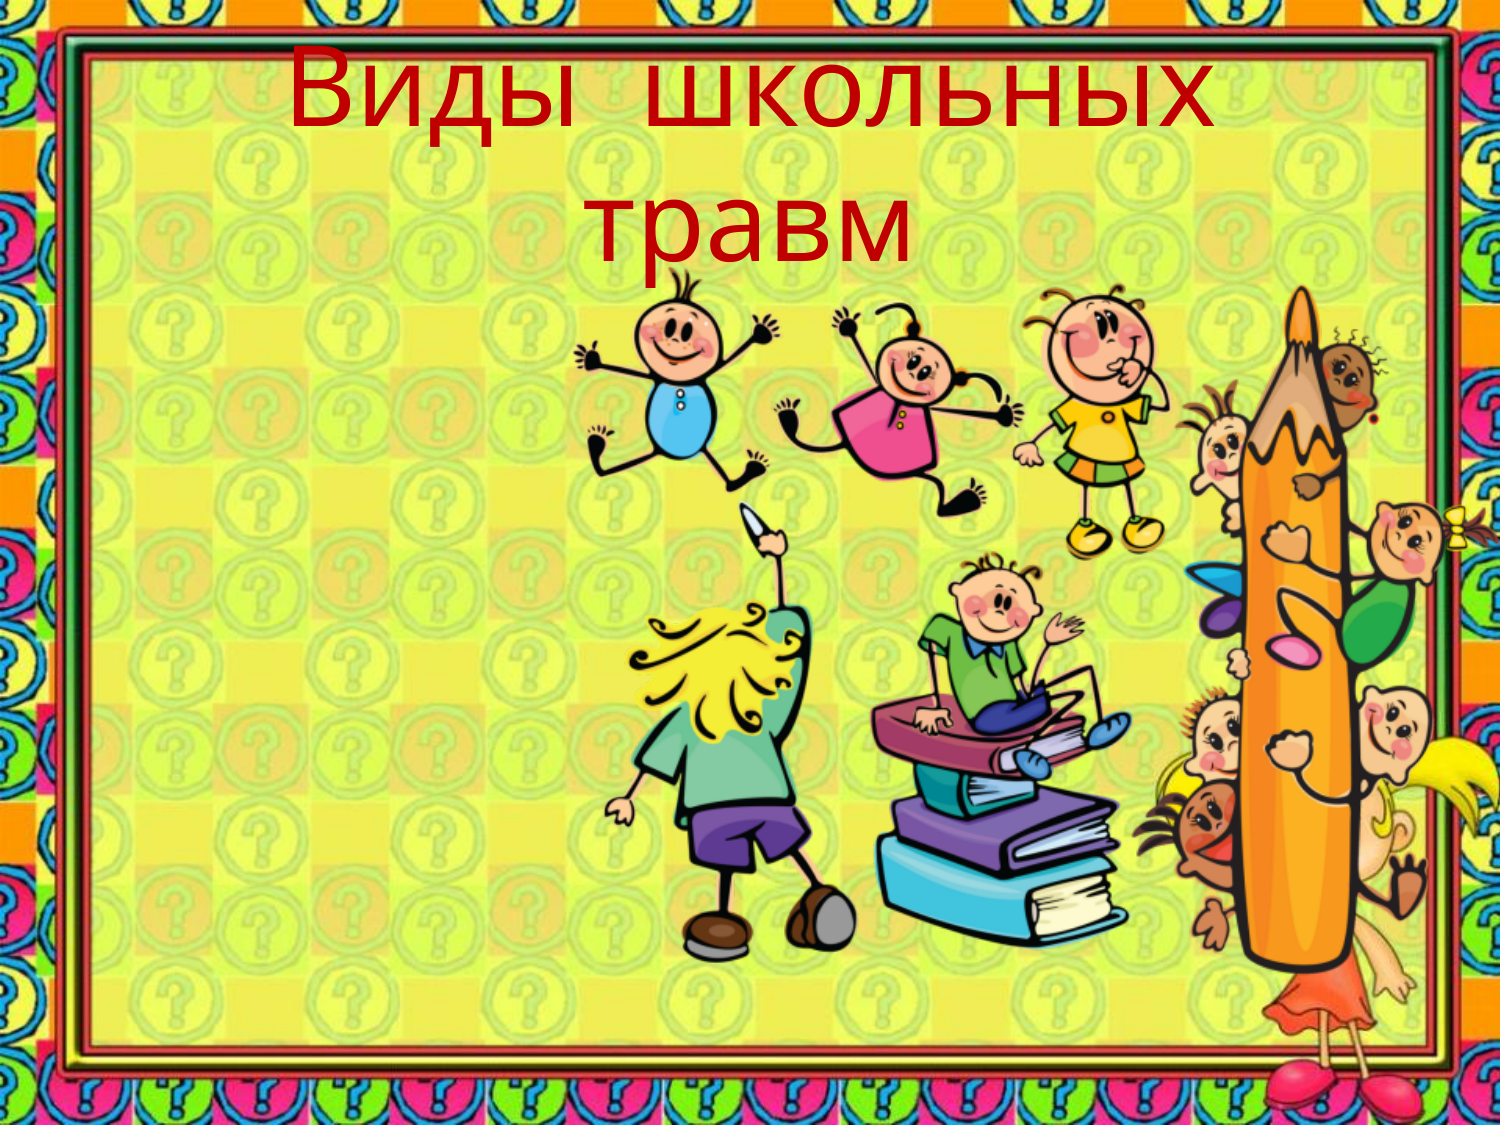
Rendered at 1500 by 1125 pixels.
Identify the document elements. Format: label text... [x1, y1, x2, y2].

list ссадина гематома вывих перелом порез сотрясение мозга повреждение внутренних органов [0, 255, 1282, 1071]
title Виды школьных травм [74, 66, 1426, 233]
picture [0, 0, 1500, 1125]
